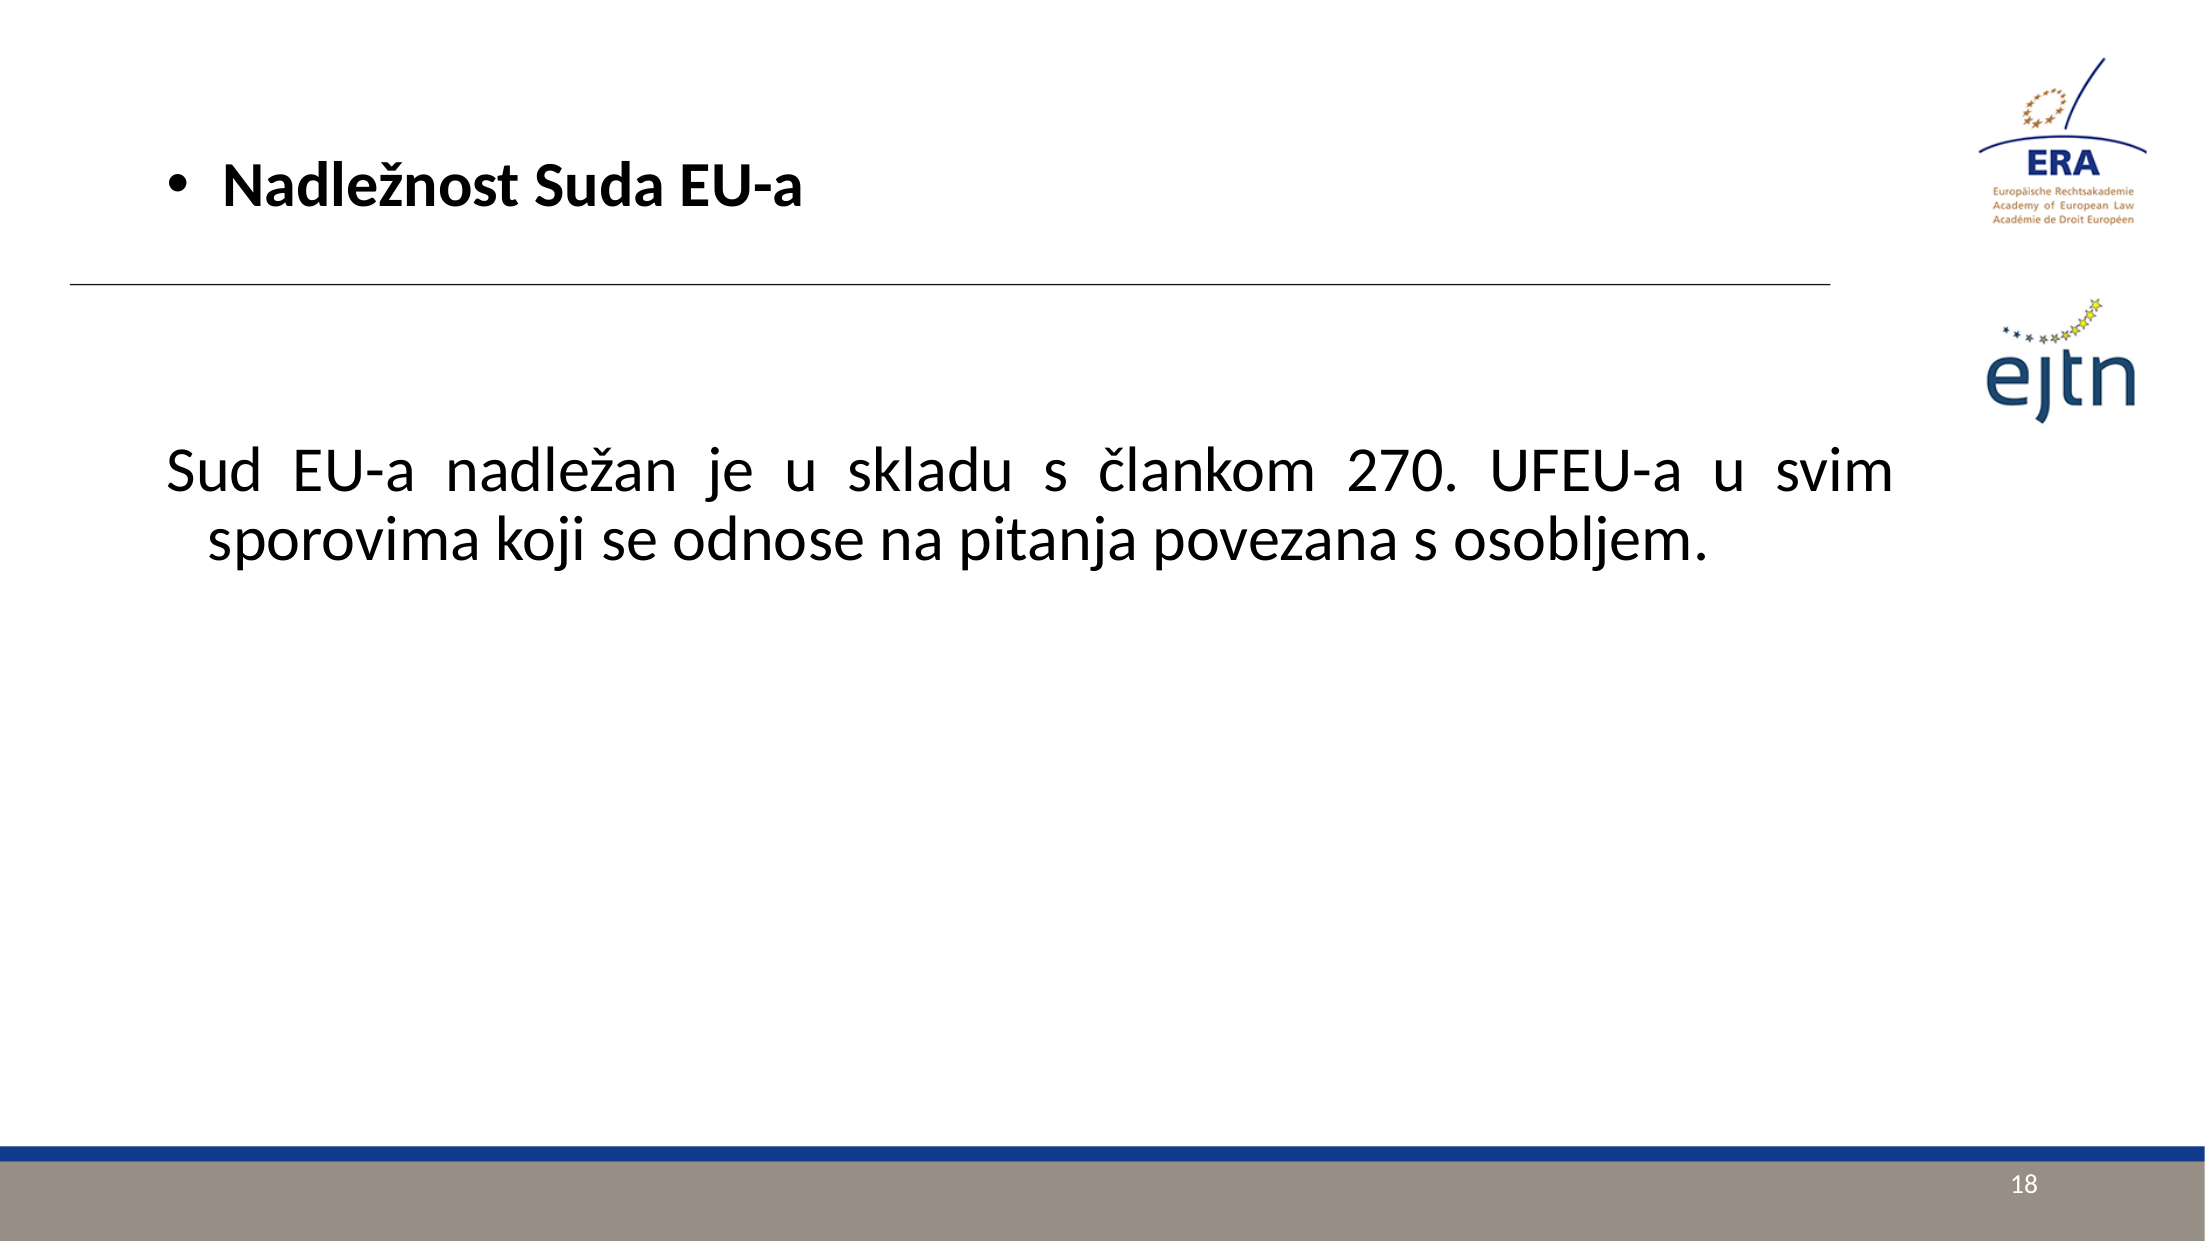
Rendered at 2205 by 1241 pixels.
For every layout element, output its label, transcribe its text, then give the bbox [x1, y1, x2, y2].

picture [0, 0, 2205, 1241]
slide_number 18 [1557, 1149, 2054, 1216]
list Sud EU-a nadležan je u skladu s člankom 270. UFEU-a u svim sporovima koji se odnose na pitanja povezana s osobljem. [151, 428, 1912, 1077]
title Nadležnost Suda EU-a [151, 66, 1912, 306]
